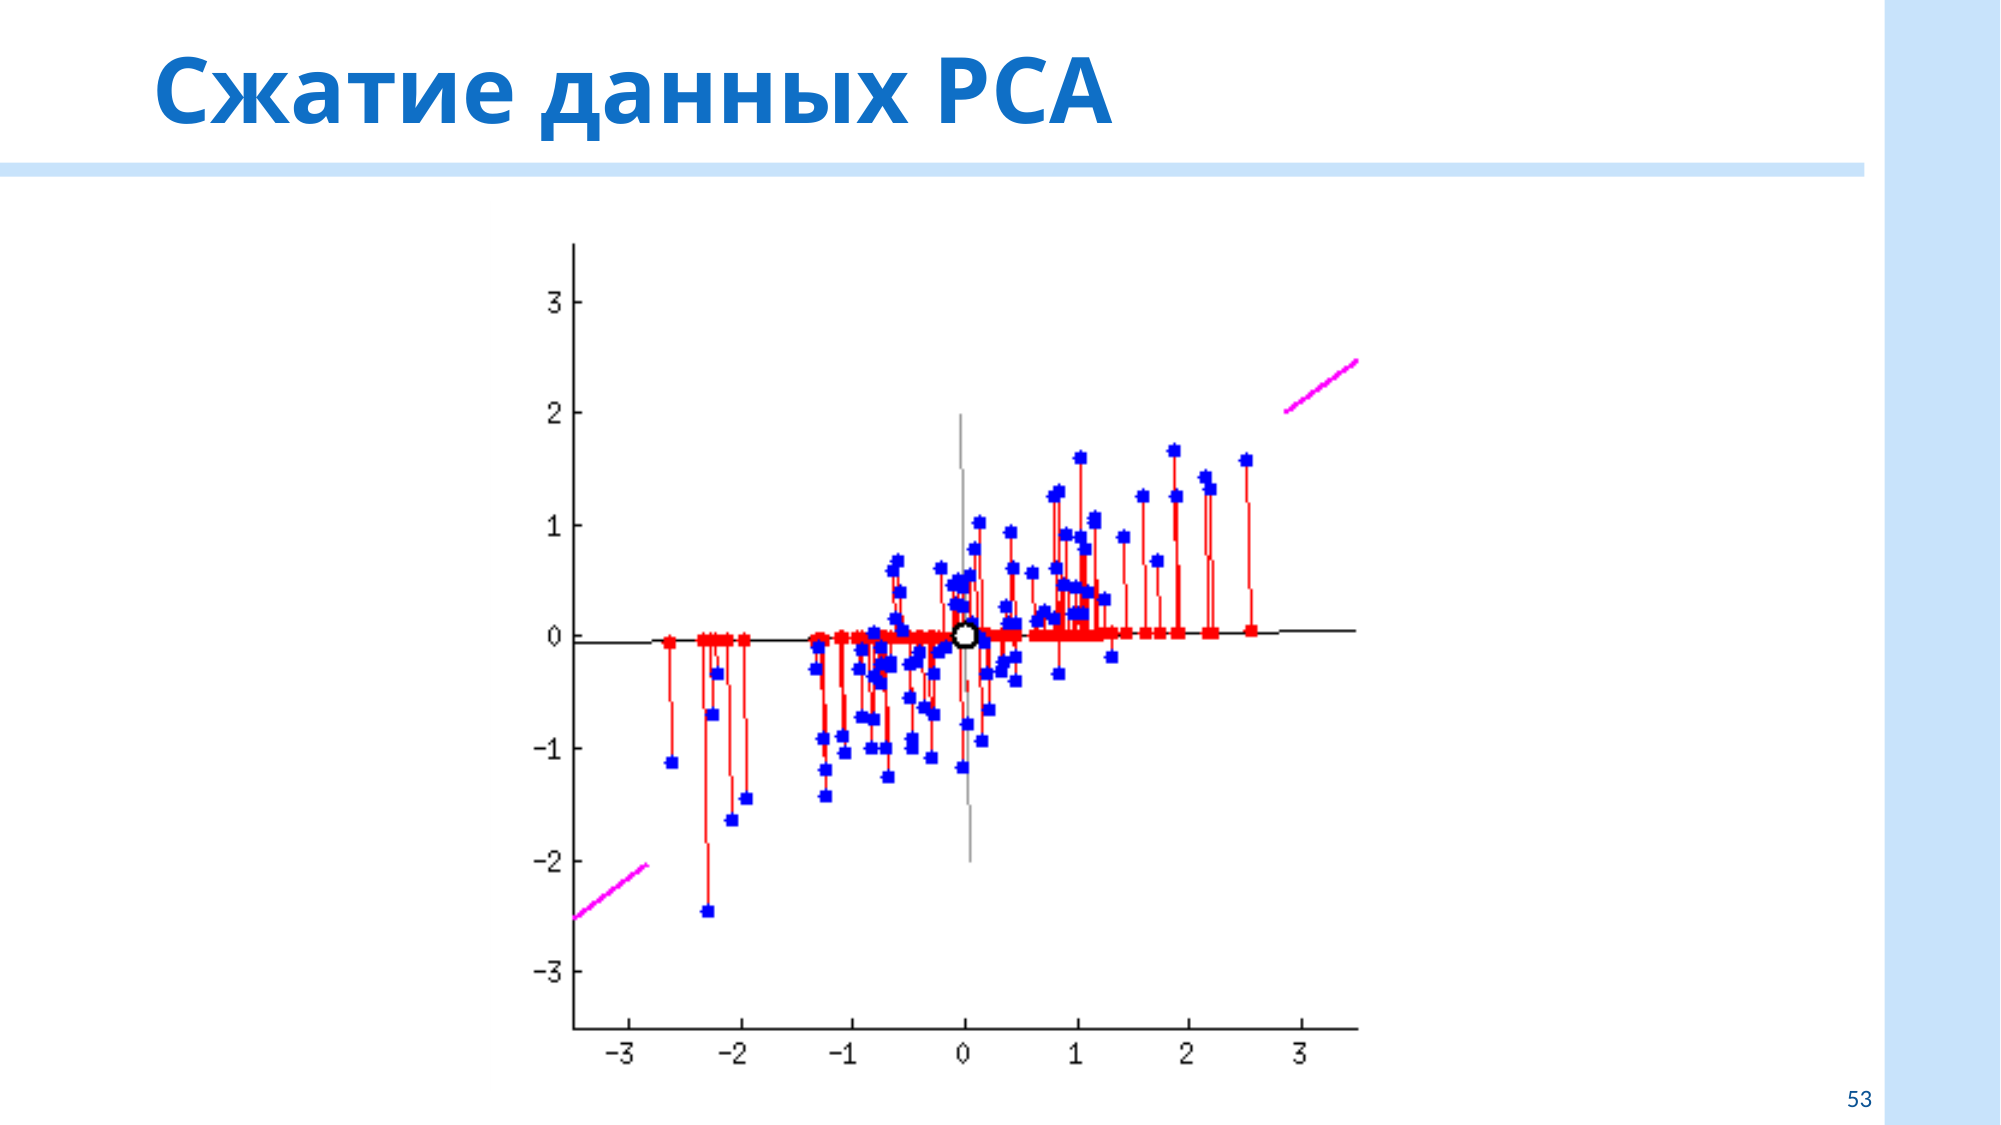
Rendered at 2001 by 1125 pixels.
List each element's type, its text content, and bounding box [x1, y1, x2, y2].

text_box 53 [1437, 1067, 1888, 1125]
picture [489, 201, 1412, 1092]
title Сжатие данных PCA [137, 18, 1863, 169]
